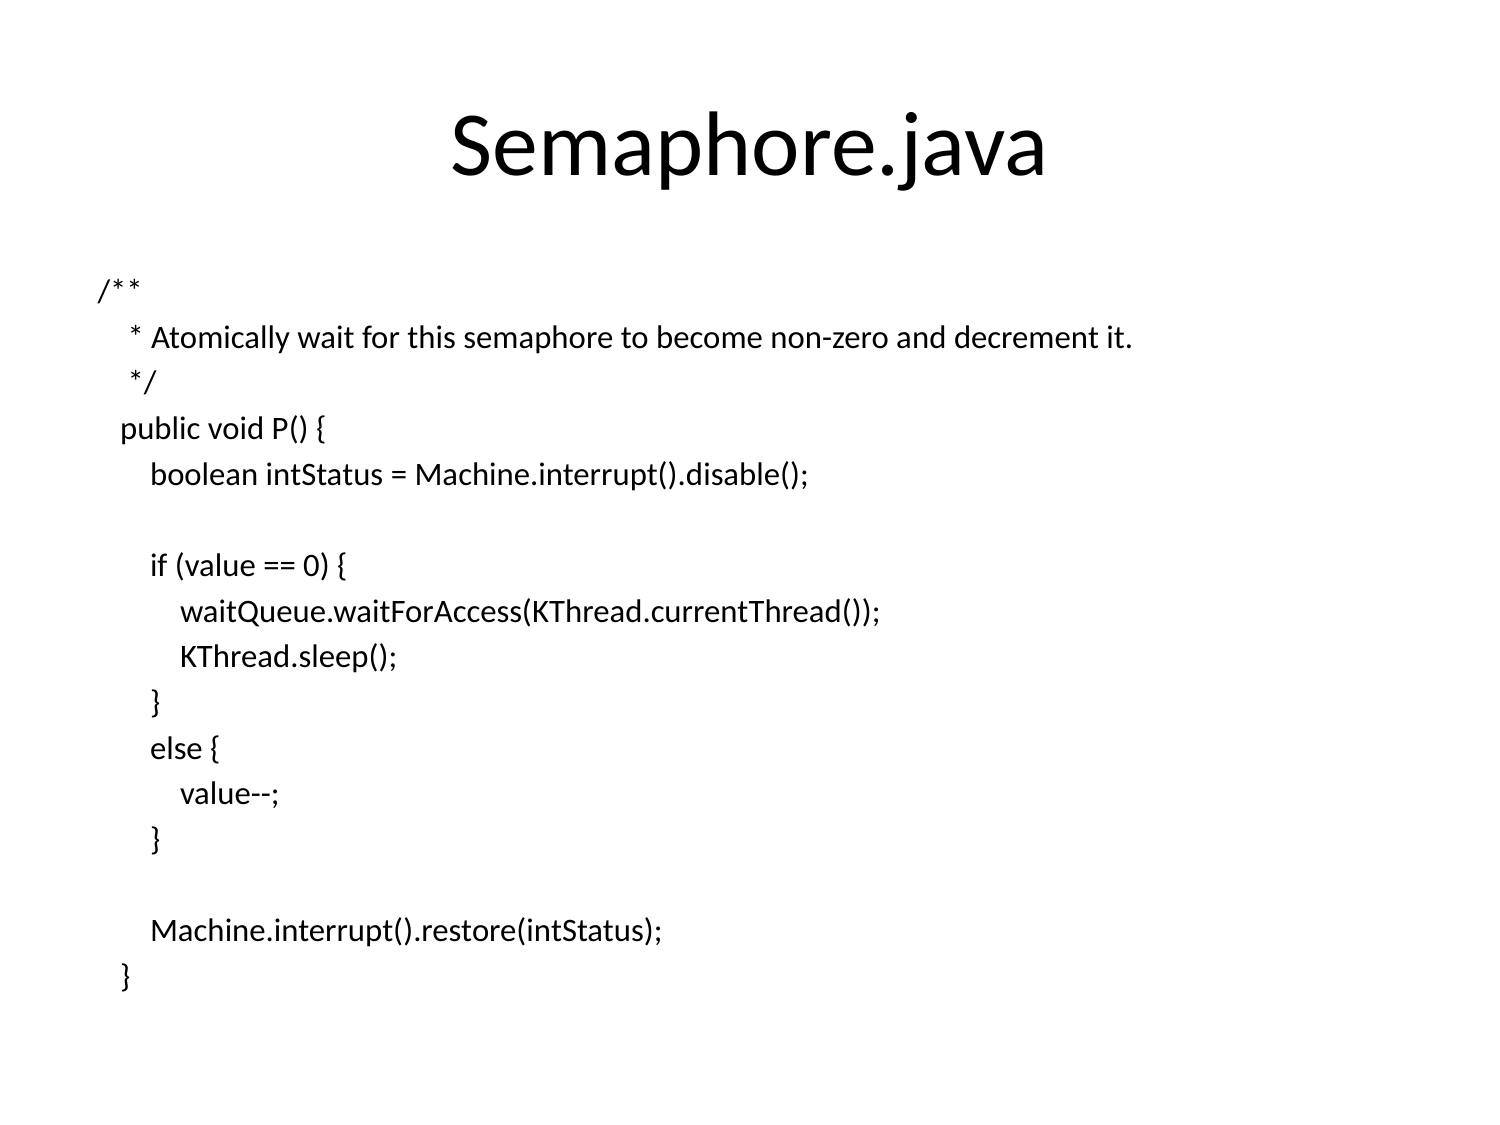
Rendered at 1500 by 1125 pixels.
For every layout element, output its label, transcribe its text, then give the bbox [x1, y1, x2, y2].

list /** * Atomically wait for this semaphore to become non-zero and decrement it. */ public void P() { boolean intStatus = Machine.interrupt().disable(); if (value == 0) { waitQueue.waitForAccess(KThread.currentThread()); KThread.sleep(); } else { value--; } Machine.interrupt().restore(intStatus); } [75, 262, 1425, 1005]
title Semaphore.java [75, 45, 1425, 233]
